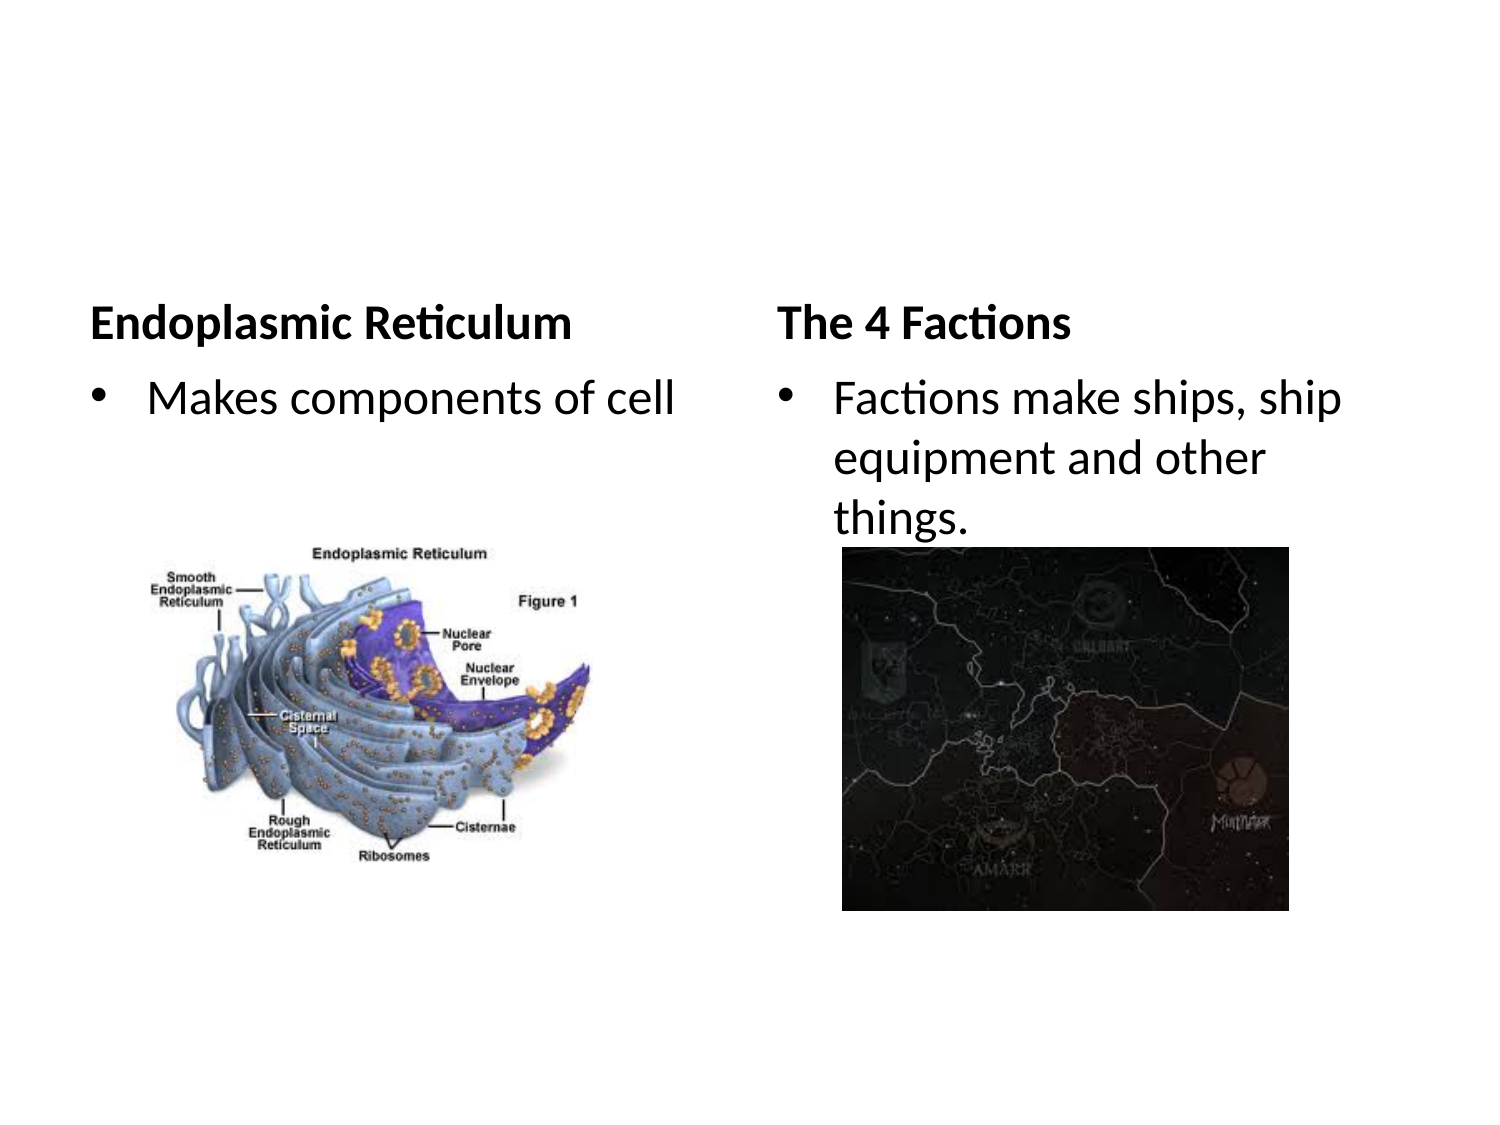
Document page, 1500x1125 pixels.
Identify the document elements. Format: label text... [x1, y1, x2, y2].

list Makes components of cell [75, 356, 738, 1005]
picture [842, 547, 1290, 911]
list Factions make ships, ship equipment and other things. [761, 356, 1425, 1005]
picture [149, 547, 594, 863]
list Endoplasmic Reticulum [75, 251, 738, 356]
list The 4 Factions [761, 251, 1425, 356]
